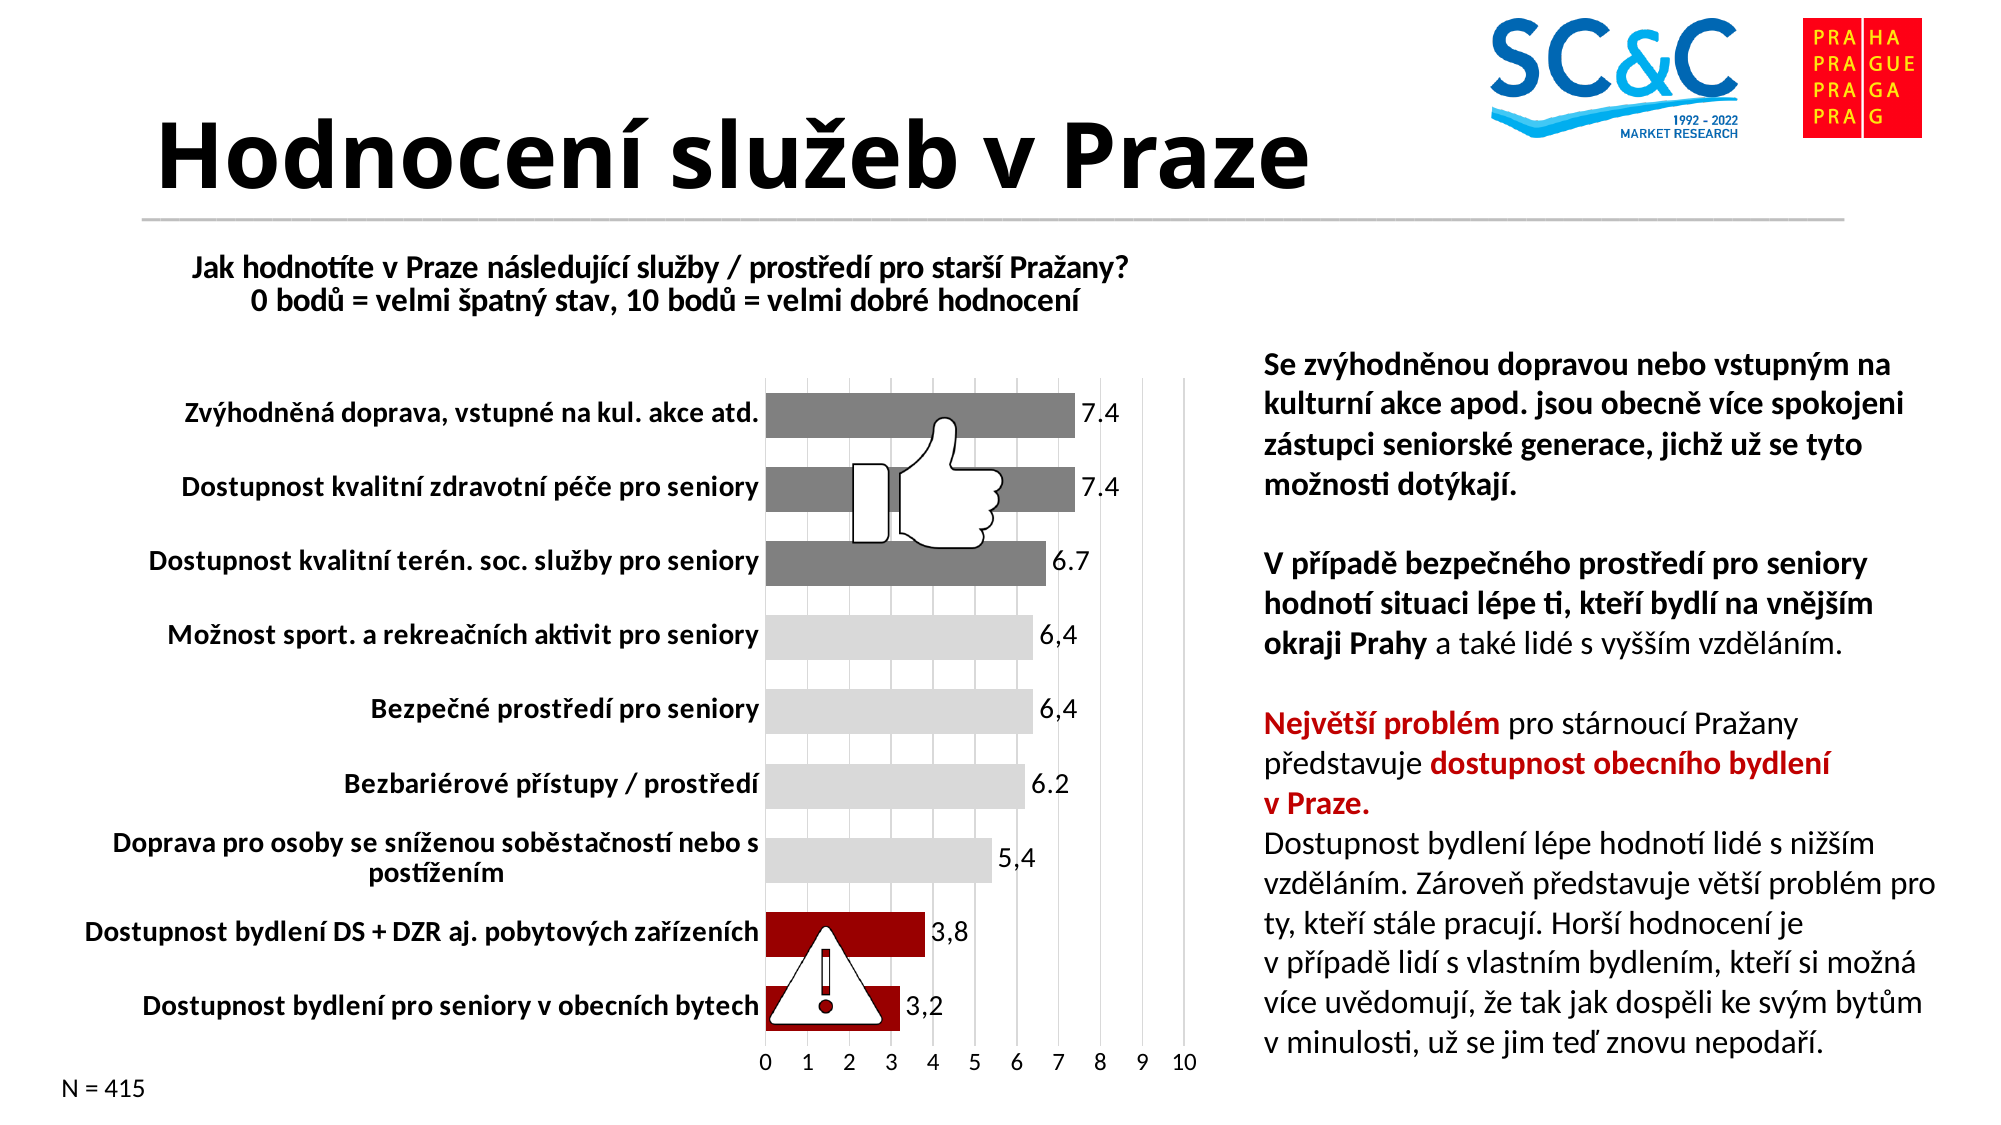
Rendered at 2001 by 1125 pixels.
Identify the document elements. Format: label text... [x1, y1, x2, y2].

picture [1490, 18, 1738, 50]
title Hodnocení služeb v Praze [139, 50, 1759, 268]
picture [1803, 18, 1922, 138]
text_box Se zvýhodněnou dopravou nebo vstupným na kulturní akce apod. jsou obecně více spokojeni zástupci seniorské generace, jichž už se tyto možnosti dotýkají. V případě bezpečného prostředí pro seniory hodnotí situaci lépe ti, kteří bydlí na vnějším okraji Prahy a také lidé s vyšším vzděláním. Největší problém pro stárnoucí Pražany představuje dostupnost obecního bydlení v Praze. Dostupnost bydlení lépe hodnotí lidé s nižším vzděláním. Zároveň představuje větší problém pro ty, kteří stále pracují. Horší hodnocení je v případě lidí s vlastním bydlením, kteří si možná více uvědomují, že tak jak dospěli ke svým bytům v minulosti, už se jim teď znovu nepodaří. [1632, 334, 1954, 1068]
picture [838, 393, 1017, 572]
picture [763, 913, 888, 1037]
chart [46, 230, 1632, 1111]
